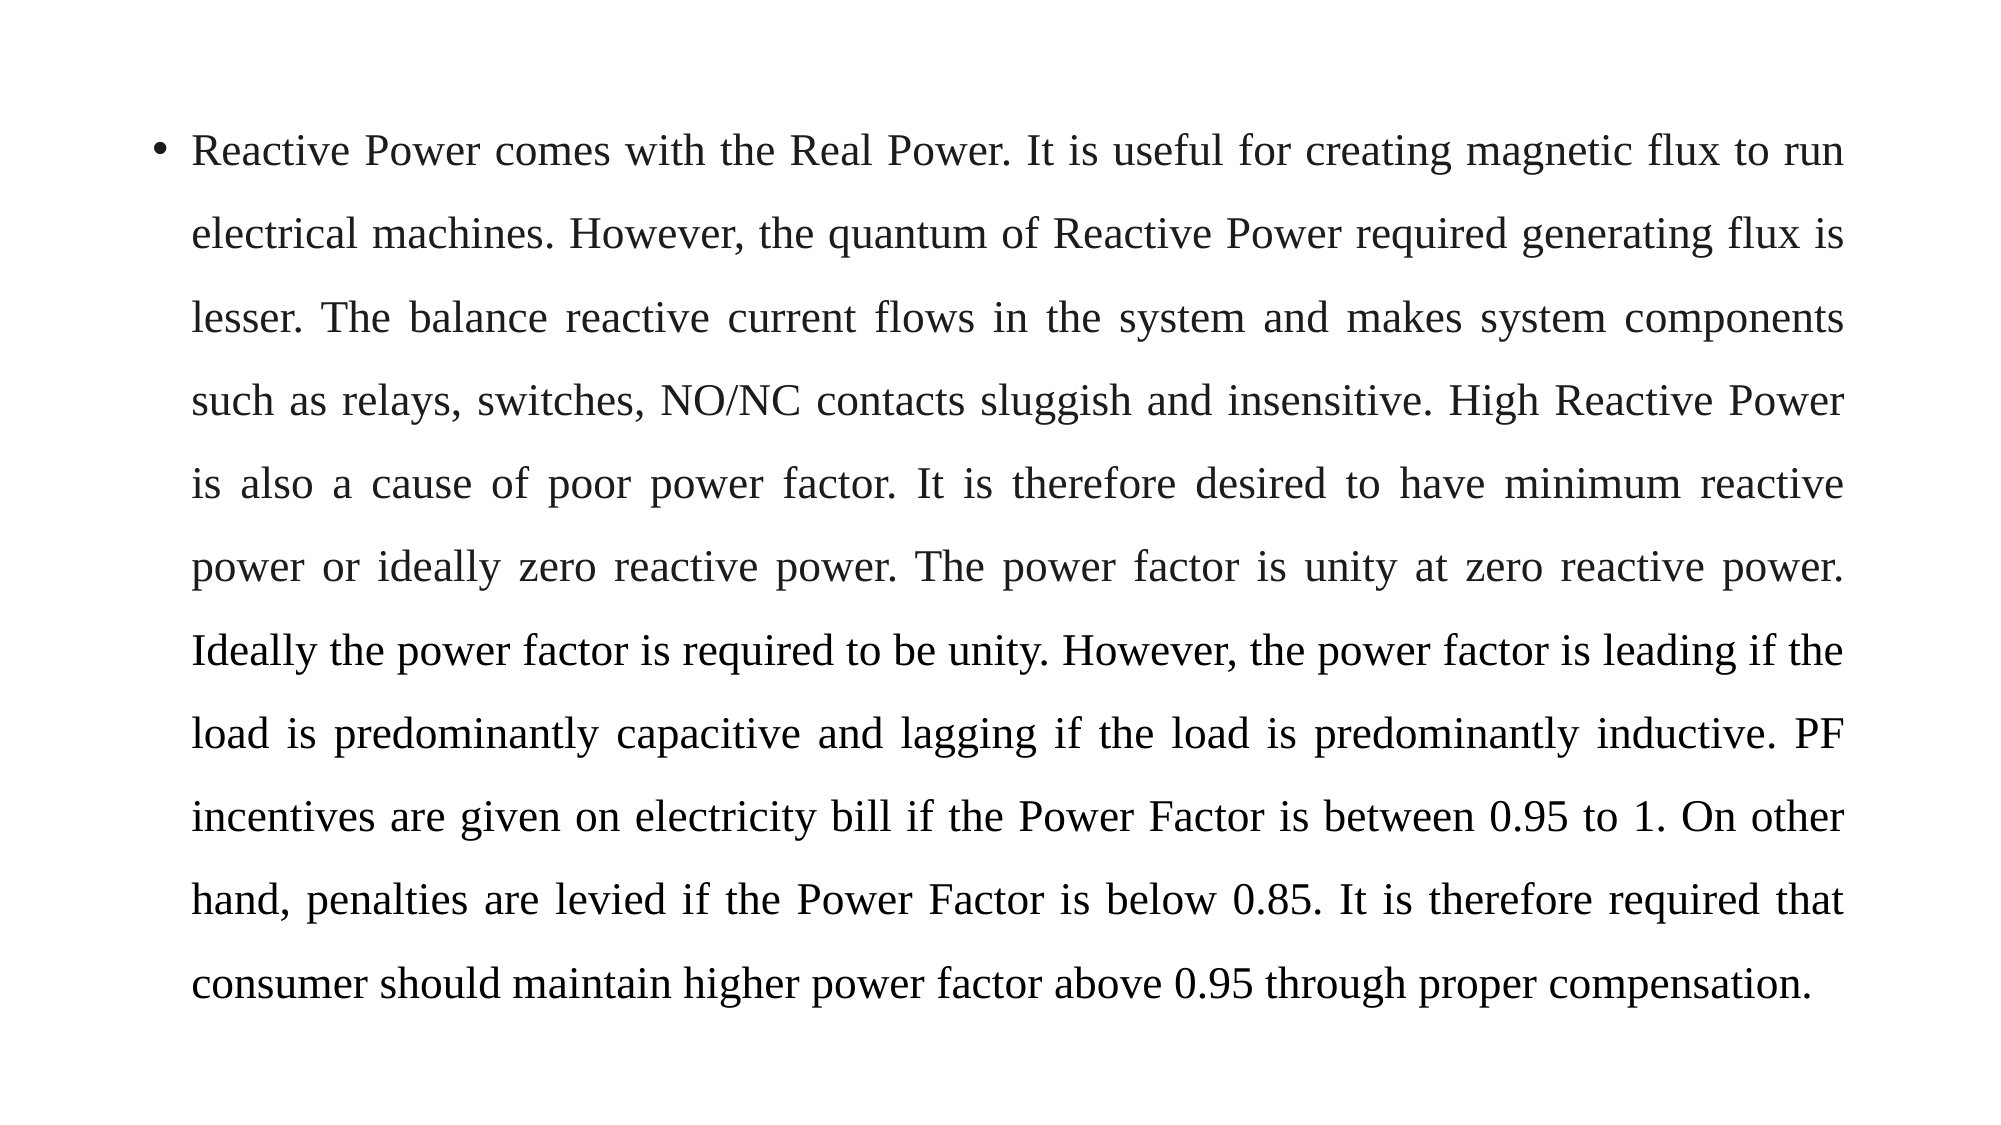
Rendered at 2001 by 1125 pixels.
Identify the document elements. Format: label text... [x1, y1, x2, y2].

list Reactive Power comes with the Real Power. It is useful for creating magnetic flux to run electrical machines. However, the quantum of Reactive Power required generating flux is lesser. The balance reactive current flows in the system and makes system components such as relays, switches, NO/NC contacts sluggish and insensitive. High Reactive Power is also a cause of poor power factor. It is therefore desired to have minimum reactive power or ideally zero reactive power. The power factor is unity at zero reactive power. Ideally the power factor is required to be unity. However, the power factor is leading if the load is predominantly capacitive and lagging if the load is predominantly inductive. PF incentives are given on electricity bill if the Power Factor is between 0.95 to 1. On other hand, penalties are levied if the Power Factor is below 0.85. It is therefore required that consumer should maintain higher power factor above 0.95 through proper compensation. [137, 83, 1863, 1042]
